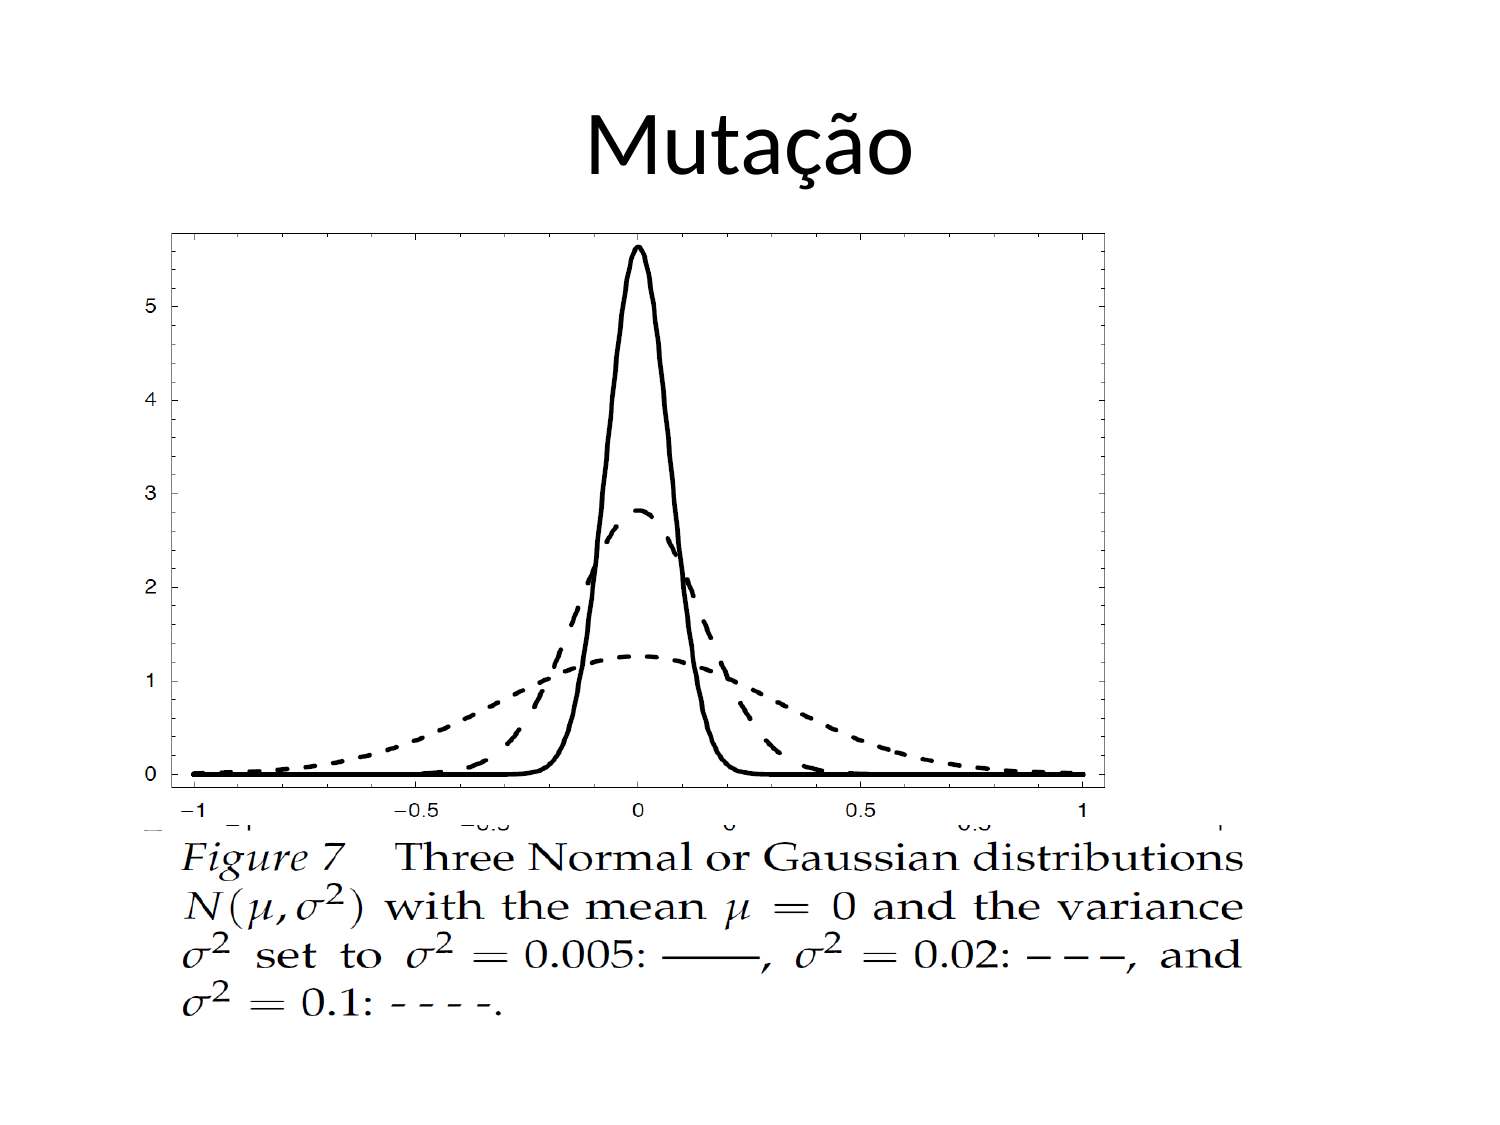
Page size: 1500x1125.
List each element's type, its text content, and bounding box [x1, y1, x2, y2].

title Mutação [74, 44, 1425, 233]
picture [133, 210, 1313, 1018]
